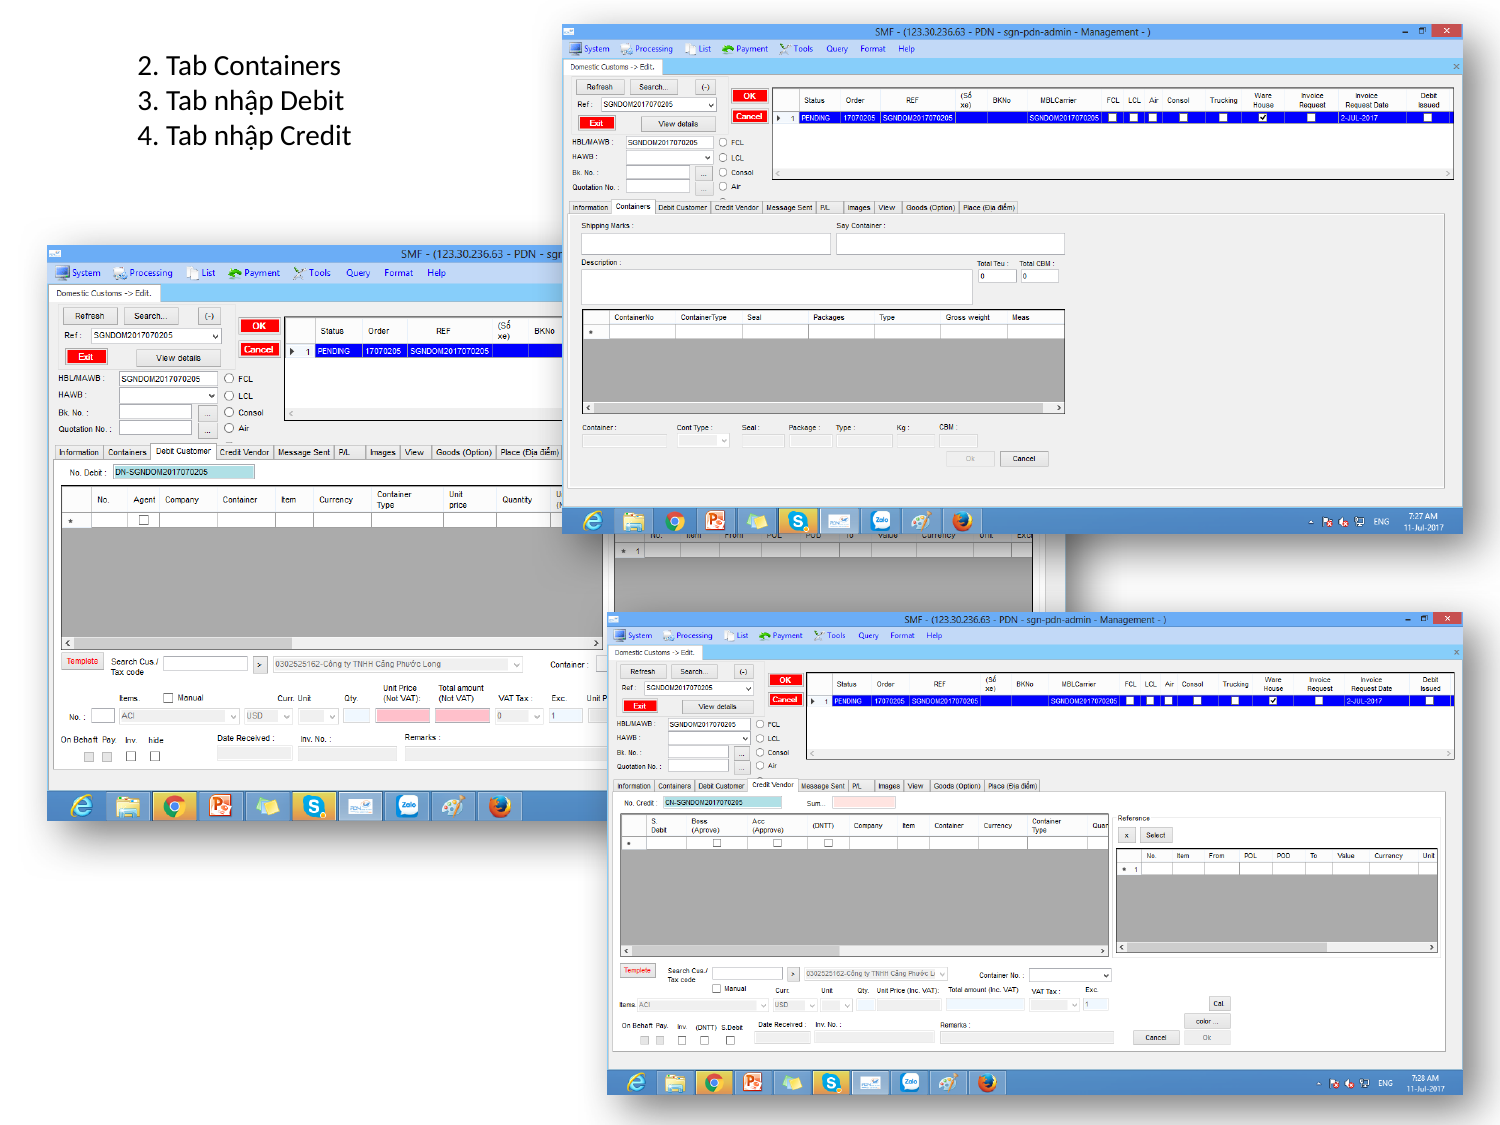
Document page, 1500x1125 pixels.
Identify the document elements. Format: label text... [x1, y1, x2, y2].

text_box 2. Tab Containers 3. Tab nhập Debit 4. Tab nhập Credit [47, 39, 388, 159]
picture [47, 24, 1463, 1096]
